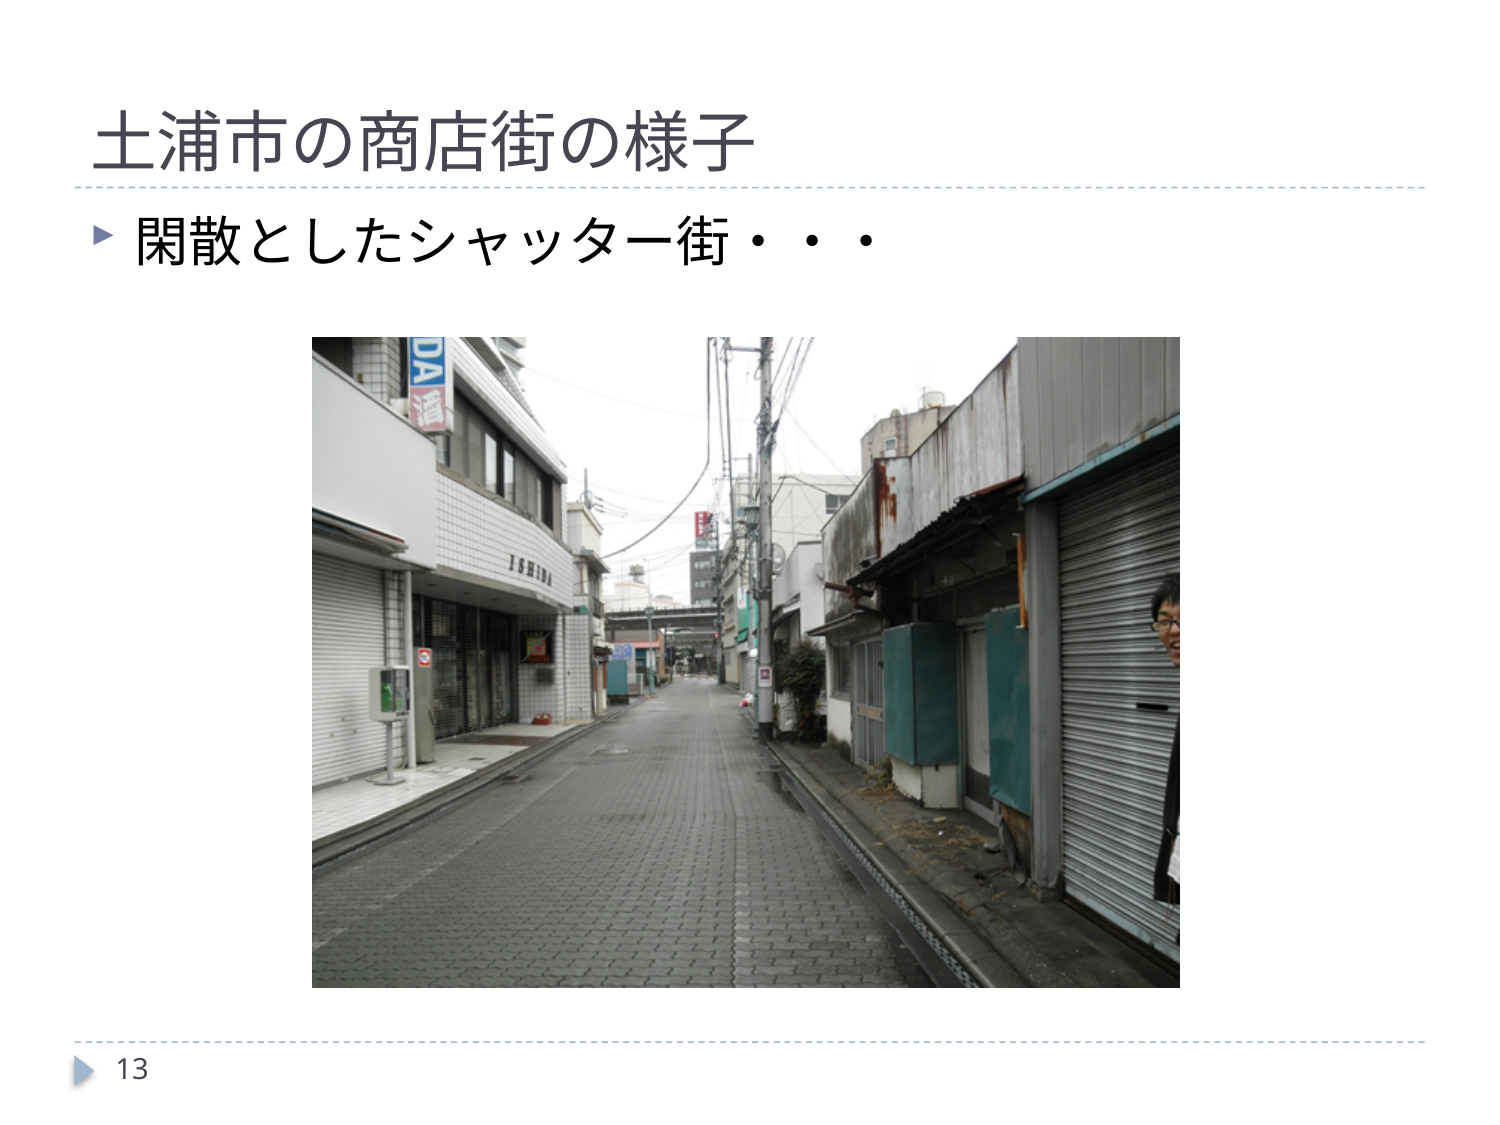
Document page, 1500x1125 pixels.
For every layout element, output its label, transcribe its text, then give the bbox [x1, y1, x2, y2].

list 閑散としたシャッター街・・・ [74, 199, 1426, 1011]
title 土浦市の商店街の様子 [74, 24, 1426, 188]
picture [312, 337, 1181, 988]
slide_number 13 [100, 1042, 426, 1103]
